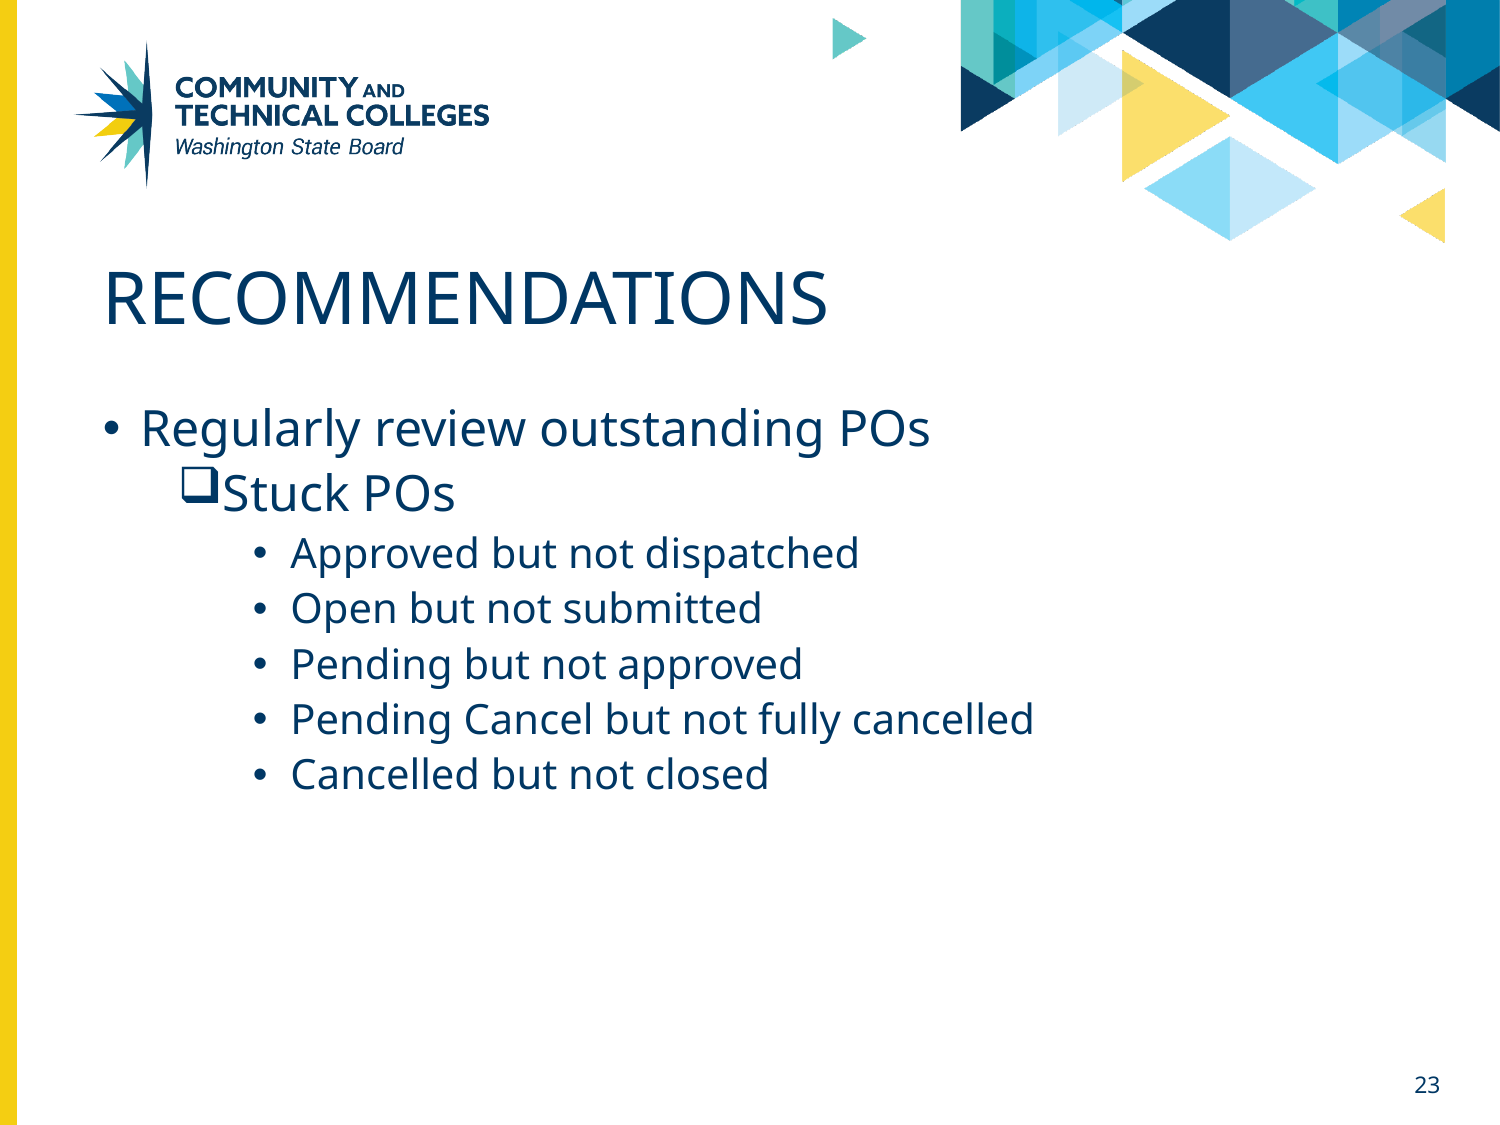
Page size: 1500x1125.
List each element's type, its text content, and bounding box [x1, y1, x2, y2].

slide_number 23 [1378, 1063, 1456, 1103]
list Regularly review outstanding POs Stuck POs Approved but not dispatched Open but not submitted Pending but not approved Pending Cancel but not fully cancelled Cancelled but not closed [88, 396, 1456, 1013]
picture [17, 25, 557, 228]
title recommendations [88, 254, 1456, 385]
picture [832, 0, 1500, 243]
